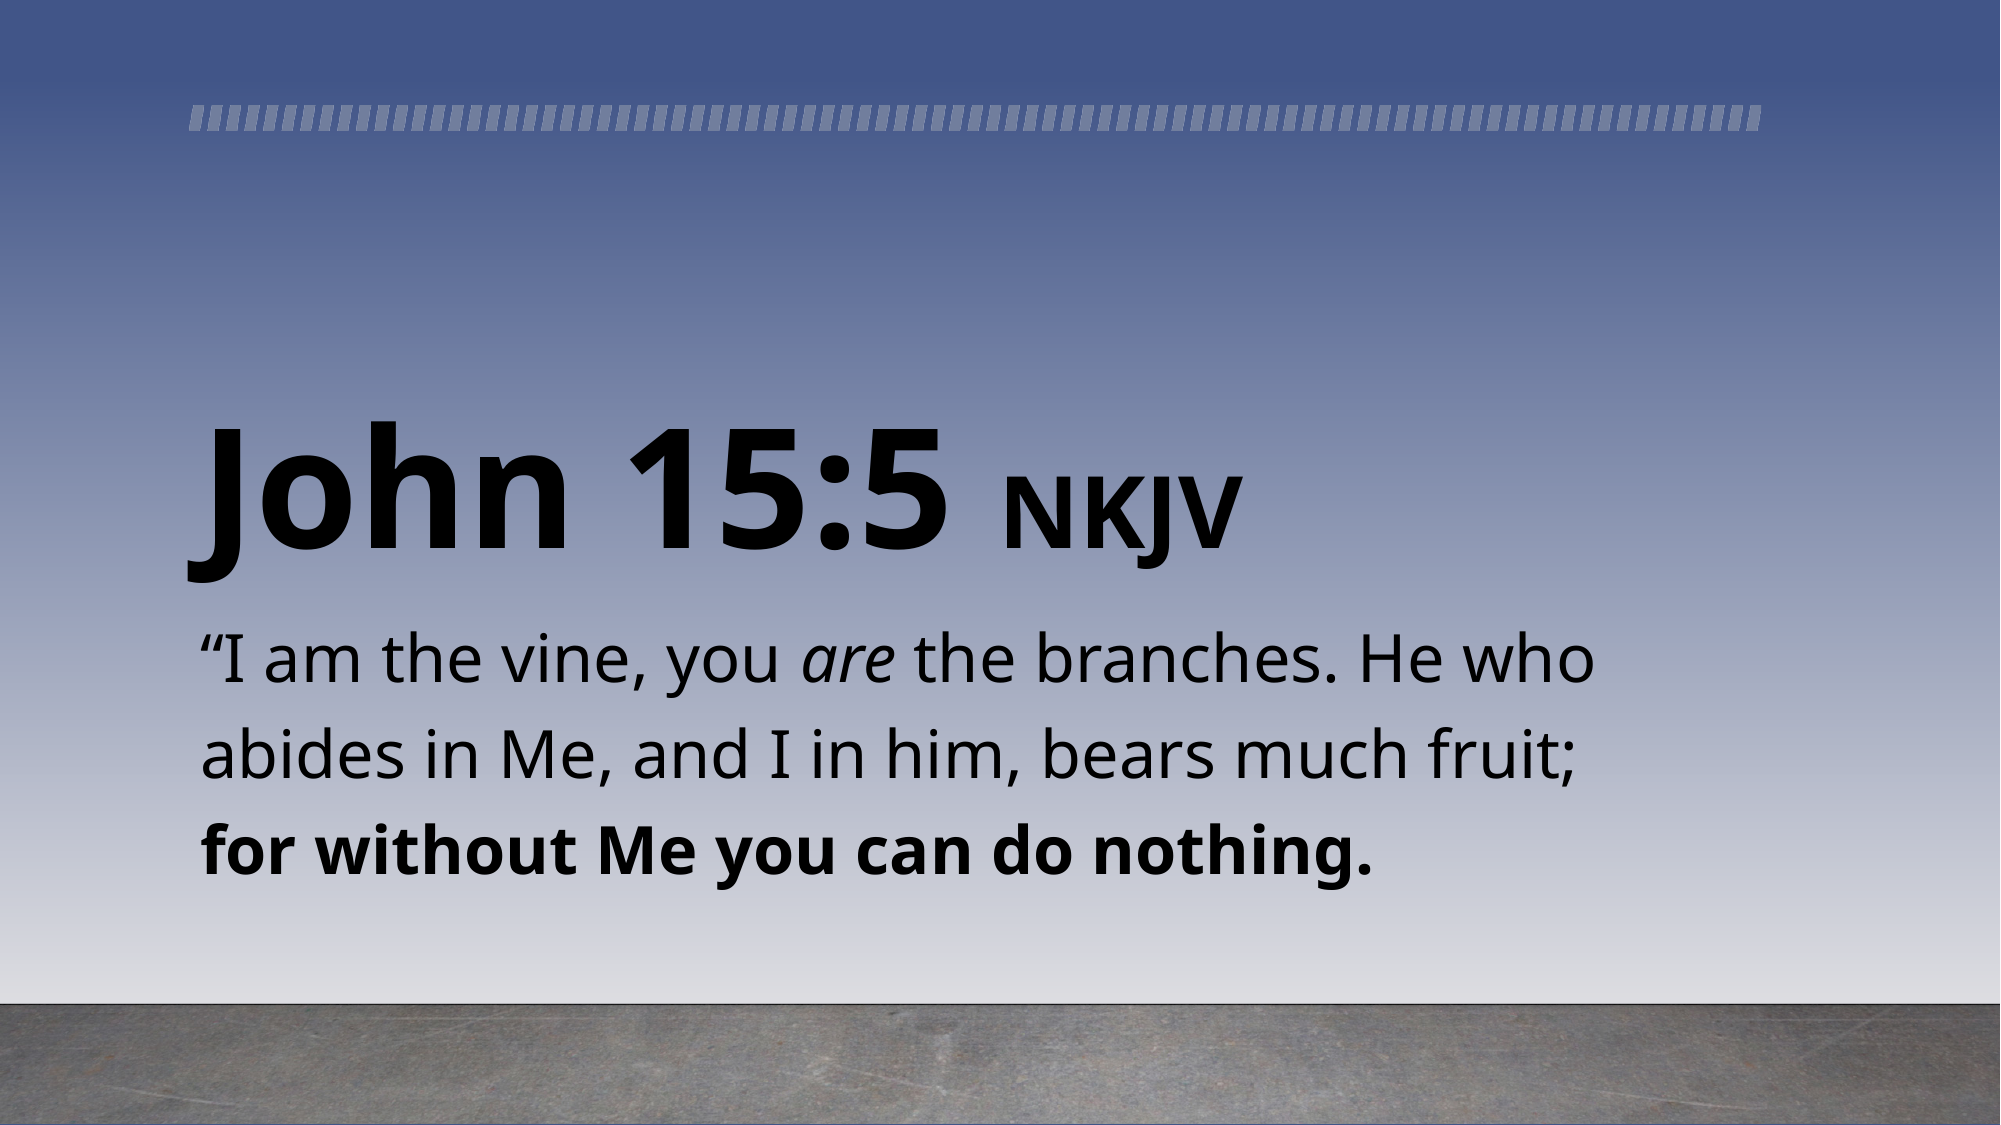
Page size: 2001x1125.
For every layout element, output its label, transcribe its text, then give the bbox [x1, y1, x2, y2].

subtitle “I am the vine, you are the branches. He who abides in Me, and I in him, bears much fruit; for without Me you can do nothing. [185, 584, 1702, 920]
picture [0, 1004, 2000, 1124]
title John 15:5 NKJV [185, 155, 1602, 584]
